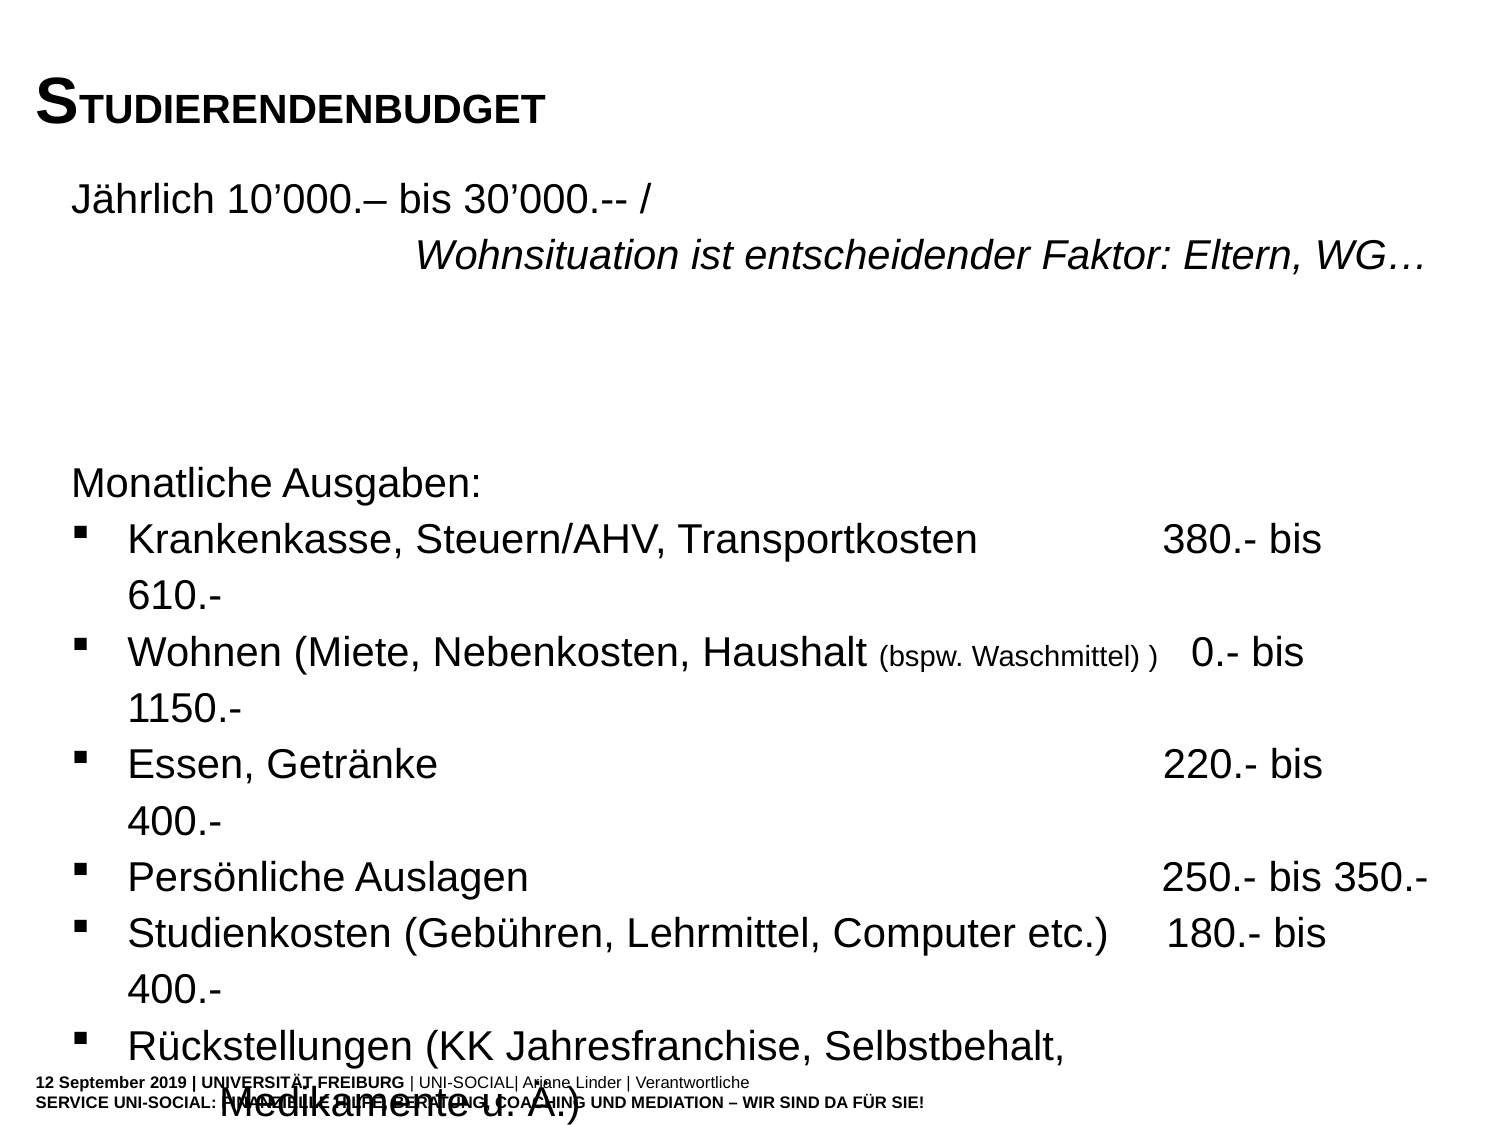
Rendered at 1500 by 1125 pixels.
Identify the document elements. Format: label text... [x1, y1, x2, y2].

list Jährlich 10’000.– bis 30’000.-- / Wohnsituation ist entscheidender Faktor: Eltern, WG… Monatliche Ausgaben: Krankenkasse, Steuern/AHV, Transportkosten 380.- bis 610.- Wohnen (Miete, Nebenkosten, Haushalt (bspw. Waschmittel) ) 0.- bis 1150.- Essen, Getränke 220.- bis 400.- Persönliche Auslagen 250.- bis 350.- Studienkosten (Gebühren, Lehrmittel, Computer etc.) 180.- bis 400.- Rückstellungen (KK Jahresfranchise, Selbstbehalt, Medikamente u. Ä.) 60.- bis 90.- [71, 165, 1430, 1042]
title STUDierendenbudget [35, 26, 1465, 138]
